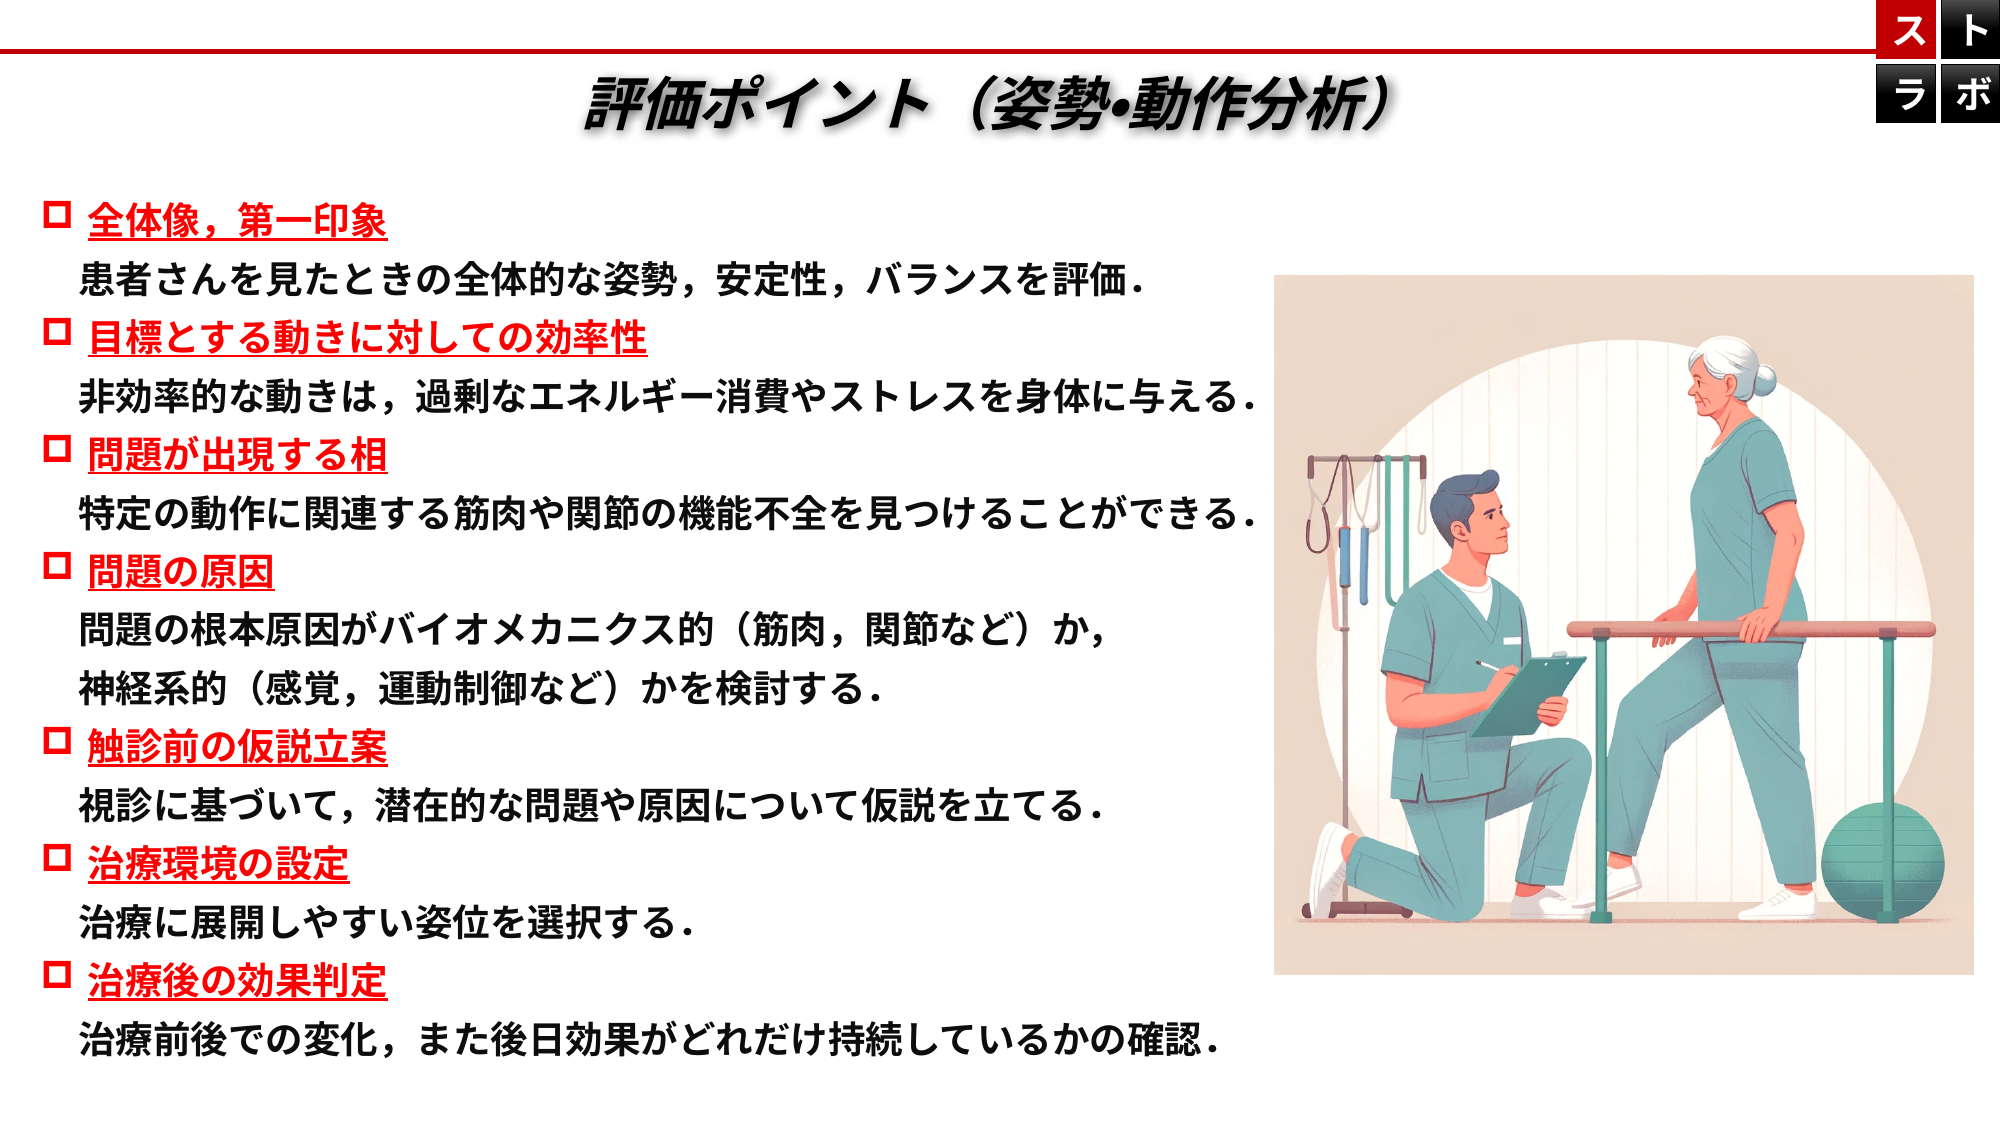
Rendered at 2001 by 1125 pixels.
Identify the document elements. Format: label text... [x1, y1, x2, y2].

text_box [0, 0, 2000, 132]
text_box 全体像，第一印象 患者さんを見たときの全体的な姿勢，安定性，バランスを評価． 目標とする動きに対しての効率性 非効率的な動きは，過剰なエネルギー消費やストレスを身体に与える． 問題が出現する相 特定の動作に関連する筋肉や関節の機能不全を見つけることができる． 問題の原因 問題の根本原因がバイオメカニクス的（筋肉，関節など）か， 神経系的（感覚，運動制御など）かを検討する． 触診前の仮説立案 視診に基づいて，潜在的な問題や原因について仮説を立てる． 治療環境の設定 治療に展開しやすい姿位を選択する． 治療後の効果判定 治療前後での変化，また後日効果がどれだけ持続しているかの確認． [25, 176, 1272, 1069]
picture [1274, 275, 1974, 975]
